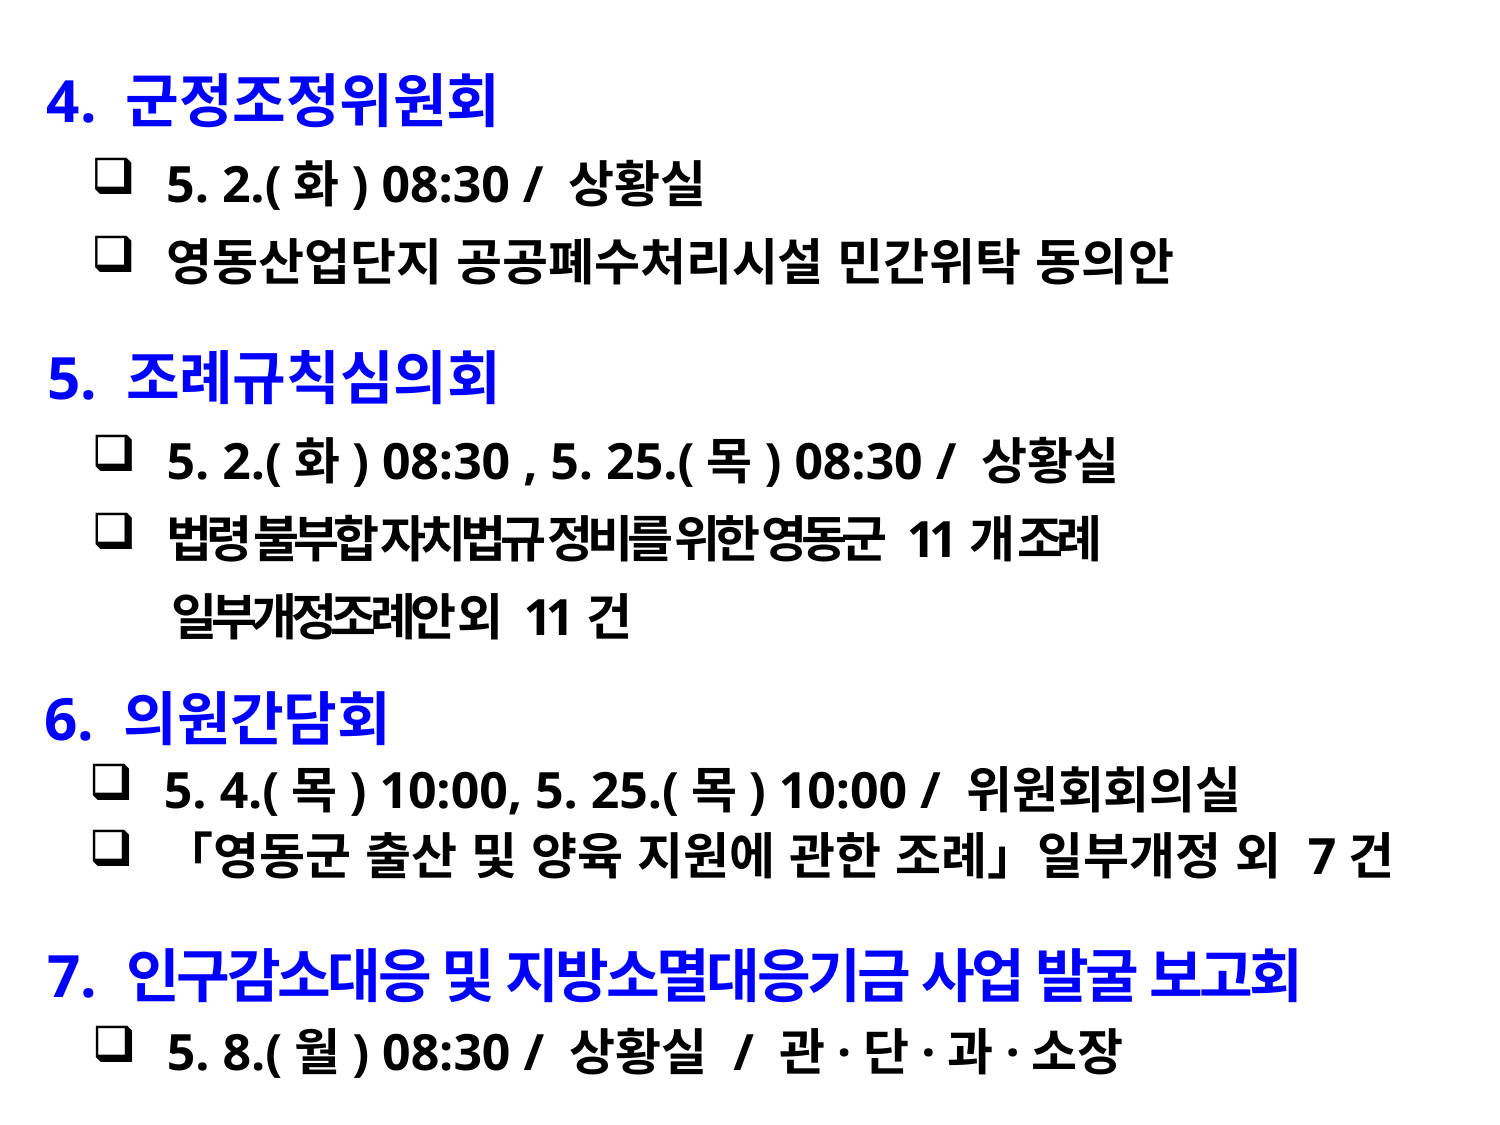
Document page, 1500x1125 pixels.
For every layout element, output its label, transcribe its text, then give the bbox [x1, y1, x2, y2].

text_box 7. 인구감소대응 및 지방소멸대응기금 사업 발굴 보고회 5. 8.(월) 08:30 / 상황실 / 관·단·과·소장 [1, 917, 1500, 1089]
text_box 6. 의원간담회 5. 4.(목) 10:00, 5. 25.(목) 10:00 / 위원회회의실 「영동군 출산 및 양육 지원에 관한 조례」일부개정 외 7건 [0, 668, 1499, 890]
text_box 4. 군정조정위원회 5. 2.(화) 08:30 / 상황실 영동산업단지 공공폐수처리시설 민간위탁 동의안 [1, 36, 1500, 294]
text_box 5. 조례규칙심의회 5. 2.(화) 08:30 , 5. 25.(목) 08:30 / 상황실 법령 불부합 자치법규 정비를 위한 영동군 11개 조례 일부개정조례안 외 11건 [1, 312, 1500, 645]
